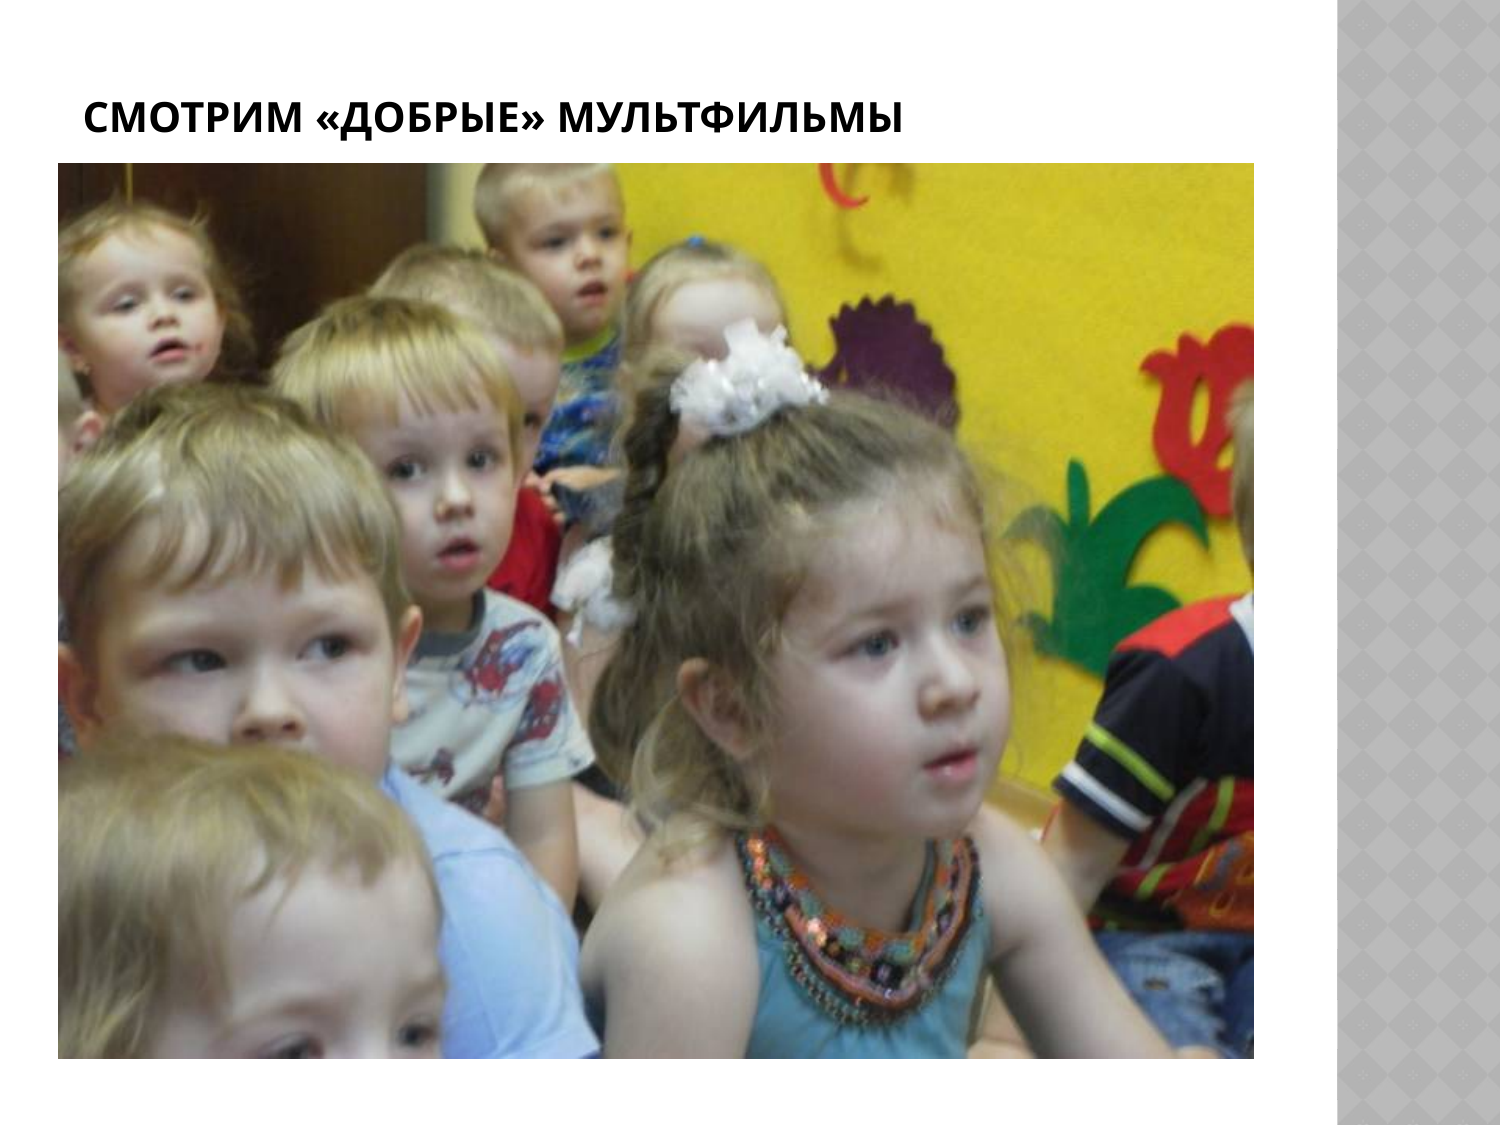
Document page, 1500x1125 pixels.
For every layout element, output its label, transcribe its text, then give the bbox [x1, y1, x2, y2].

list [58, 163, 1255, 1060]
title Смотрим «добрые» мультфильмы [75, 52, 1263, 141]
